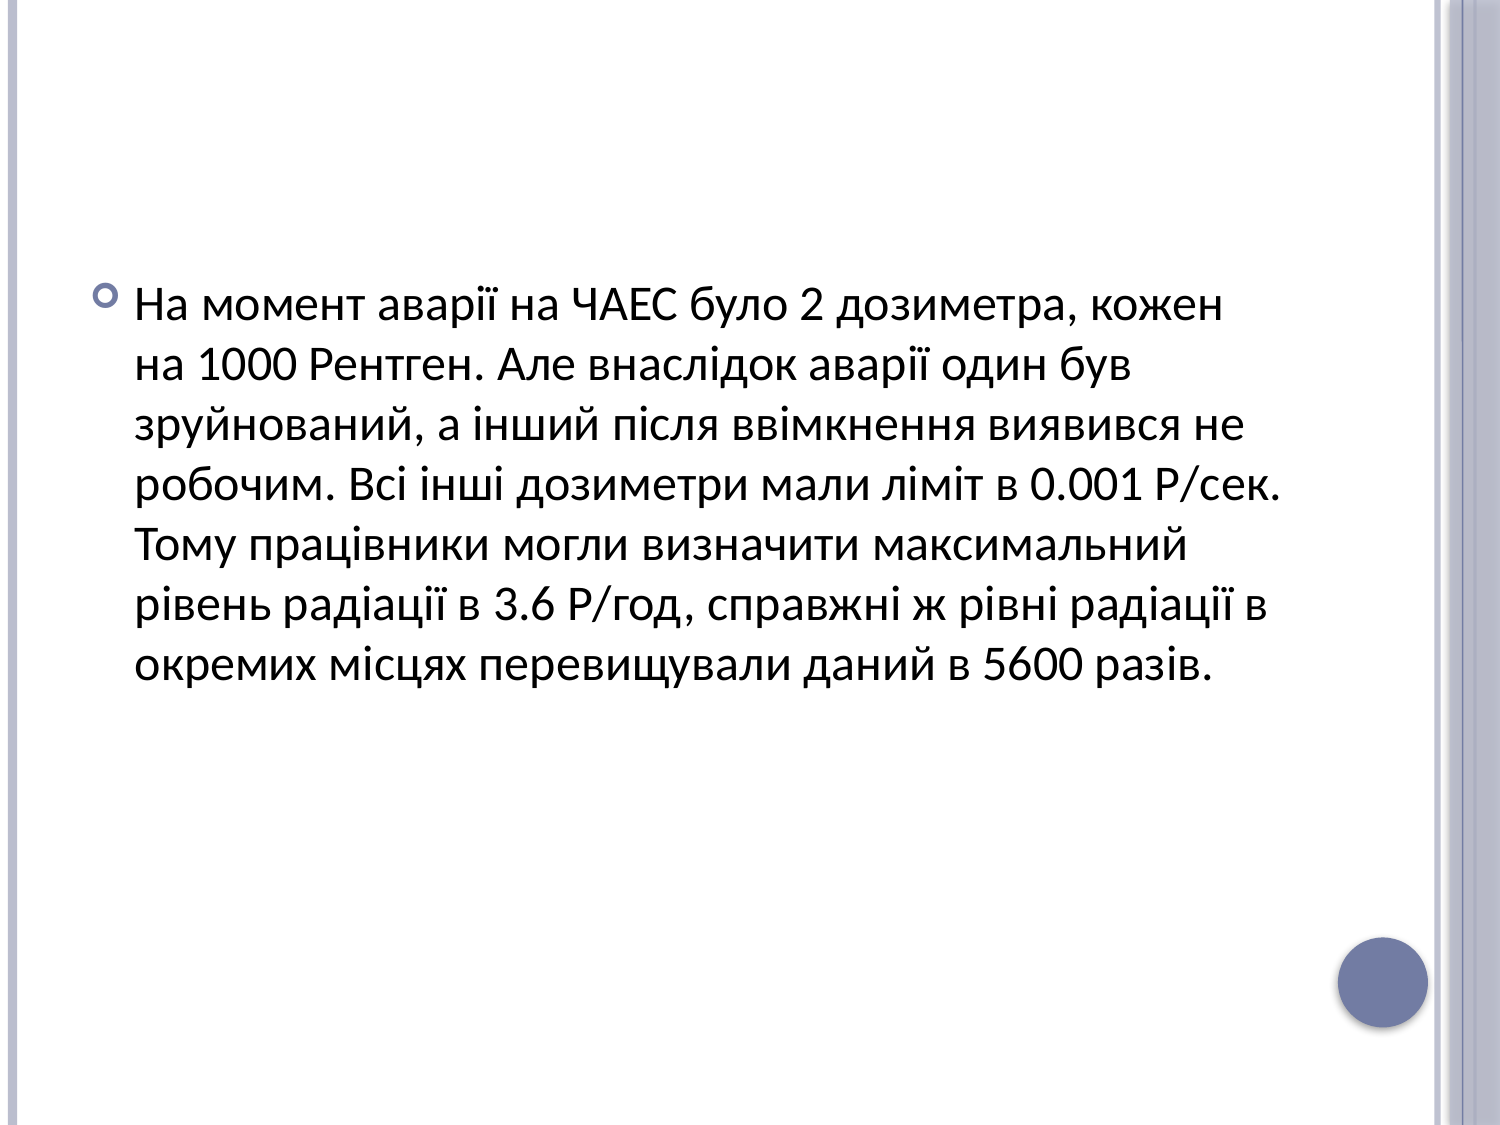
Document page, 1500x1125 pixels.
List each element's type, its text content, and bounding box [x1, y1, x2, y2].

list На момент аварії на ЧАЕС було 2 дозиметра, кожен на 1000 Рентген. Але внаслідок аварії один був зруйнований, а інший після ввімкнення виявився не робочим. Всі інші дозиметри мали ліміт в 0.001 Р/сек. Тому працівники могли визначити максимальний рівень радіації в 3.6 Р/год, справжні ж рівні радіації в окремих місцях перевищували даний в 5600 разів. [75, 262, 1300, 1062]
